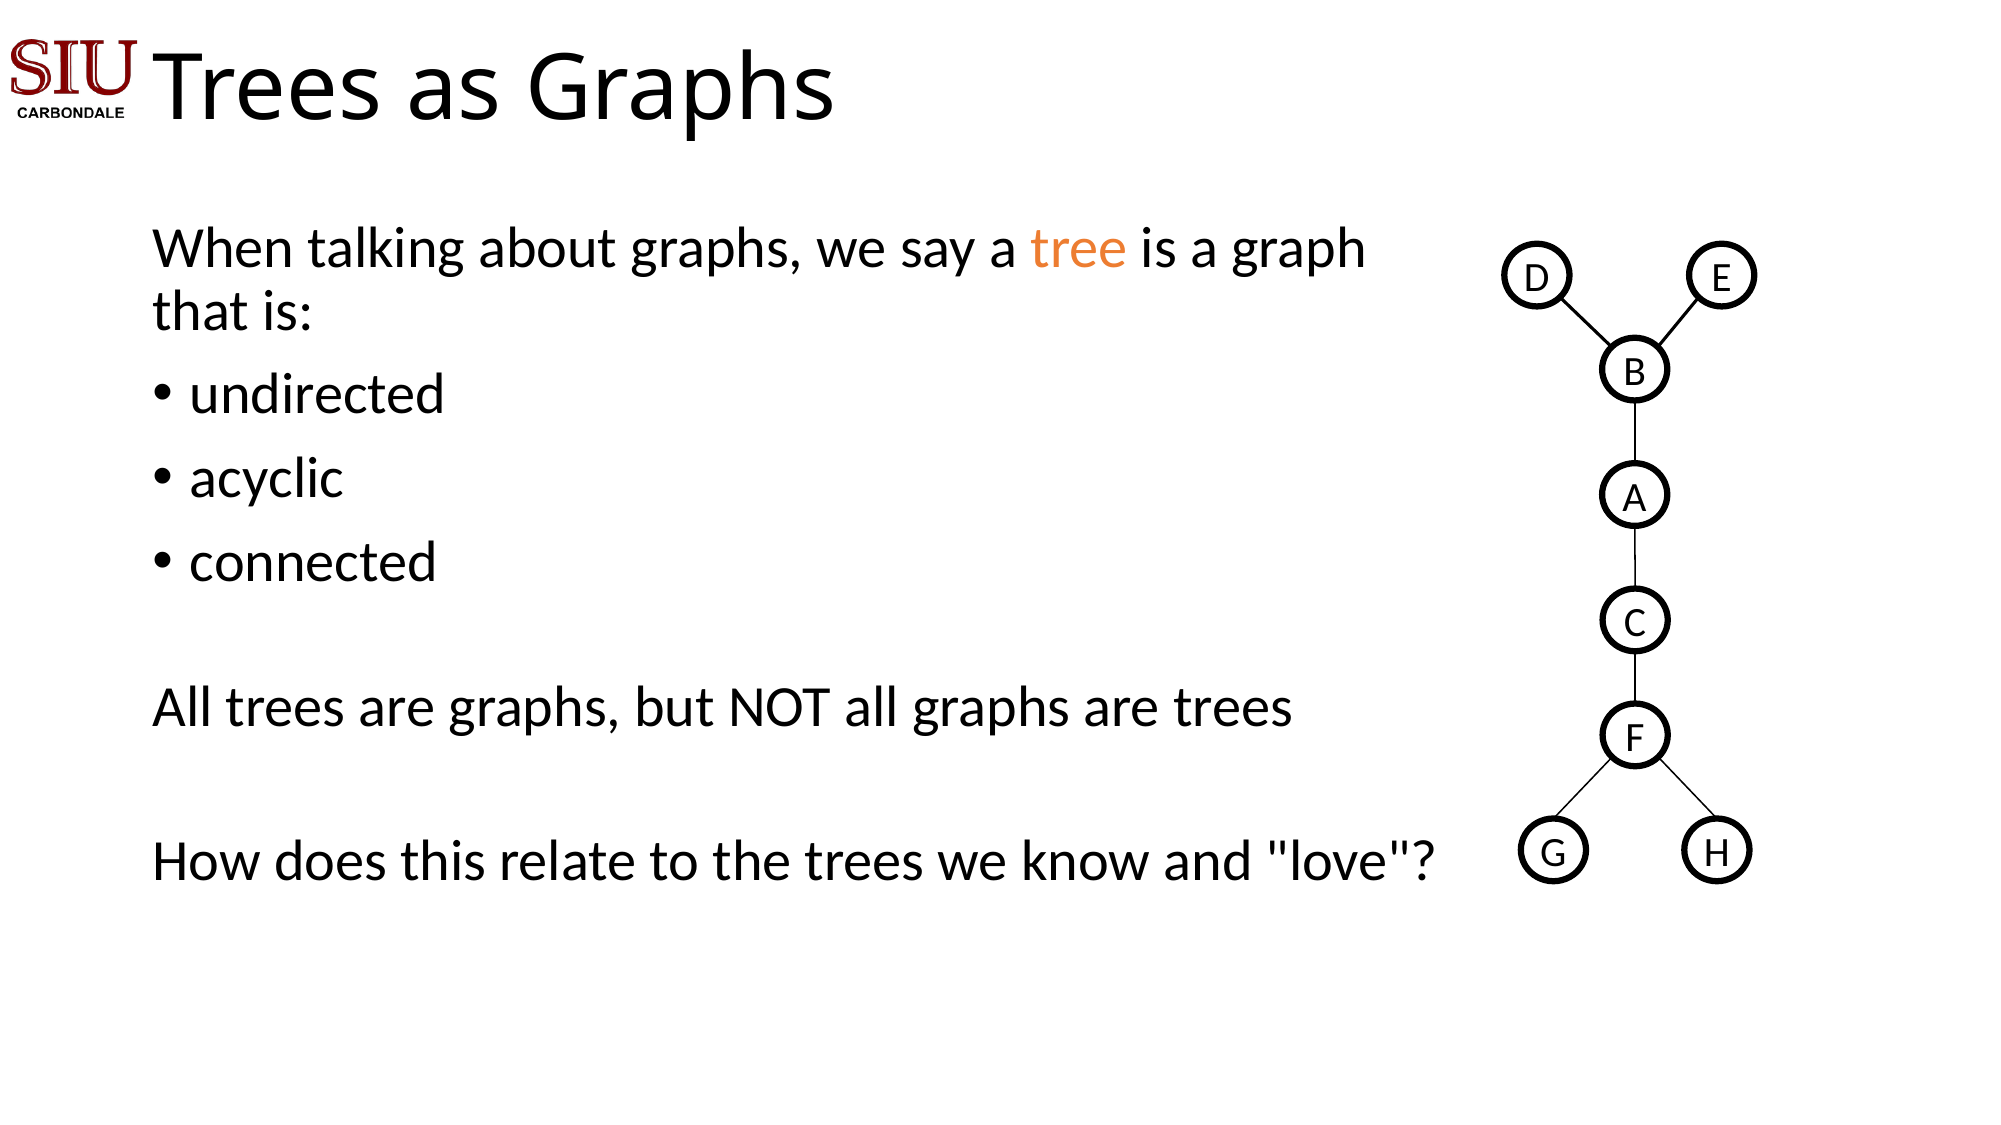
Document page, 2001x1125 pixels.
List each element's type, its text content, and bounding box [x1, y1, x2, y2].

picture [11, 39, 137, 118]
list When talking about graphs, we say a tree is a graph that is: undirected acyclic connected All trees are graphs, but NOT all graphs are trees How does this relate to the trees we know and "love"? [137, 209, 1475, 1110]
title Trees as Graphs [137, 31, 1863, 148]
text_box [1504, 243, 1755, 882]
